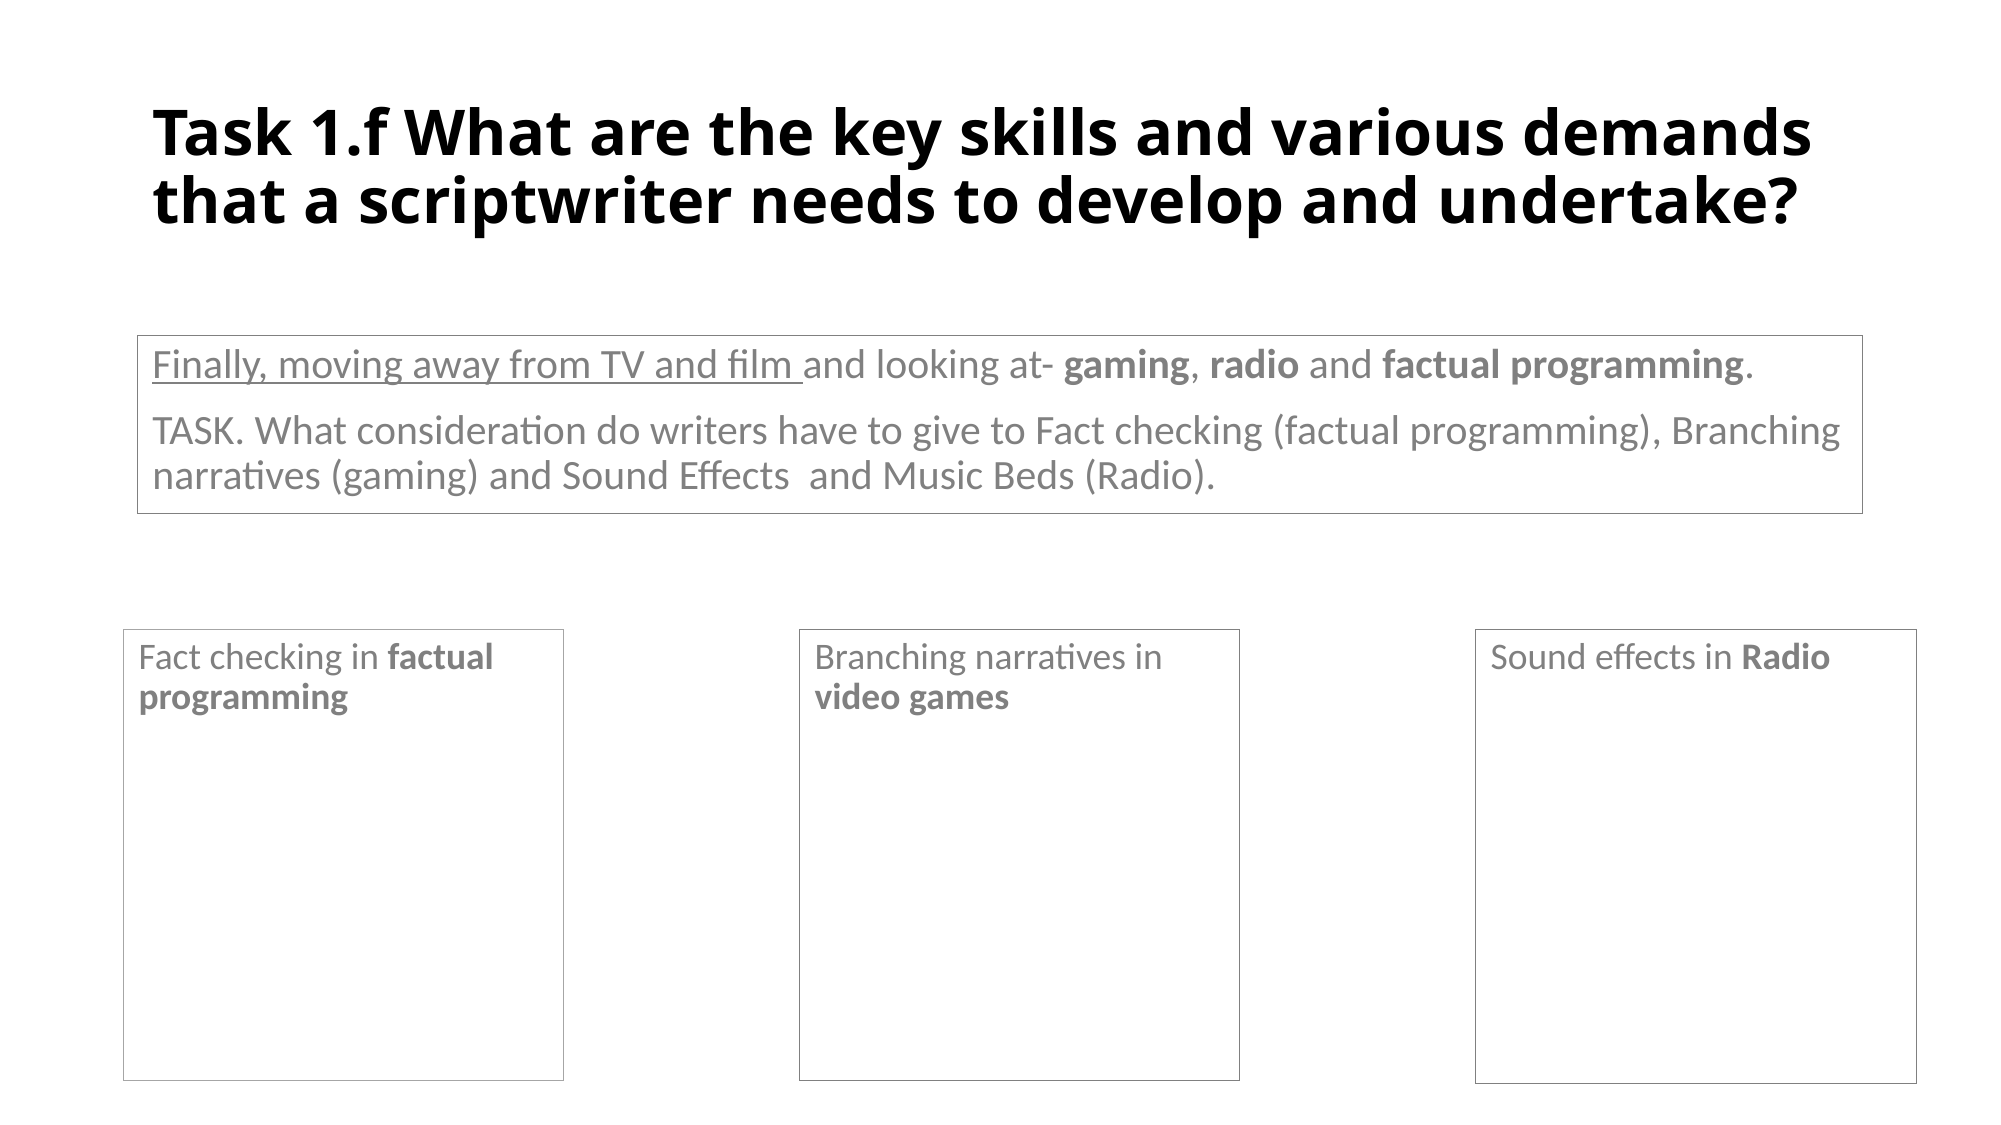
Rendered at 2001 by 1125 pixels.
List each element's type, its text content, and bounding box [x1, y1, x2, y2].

title Task 1.f What are the key skills and various demands that a scriptwriter needs to develop and undertake? [137, 59, 1863, 278]
list Finally, moving away from TV and film and looking at- gaming, radio and factual programming. TASK. What consideration do writers have to give to Fact checking (factual programming), Branching narratives (gaming) and Sound Effects and Music Beds (Radio). [137, 335, 1863, 514]
text_box Sound effects in Radio [1475, 629, 1917, 1084]
text_box Branching narratives in video games [799, 629, 1240, 1081]
text_box Fact checking in factual programming [123, 629, 564, 1081]
